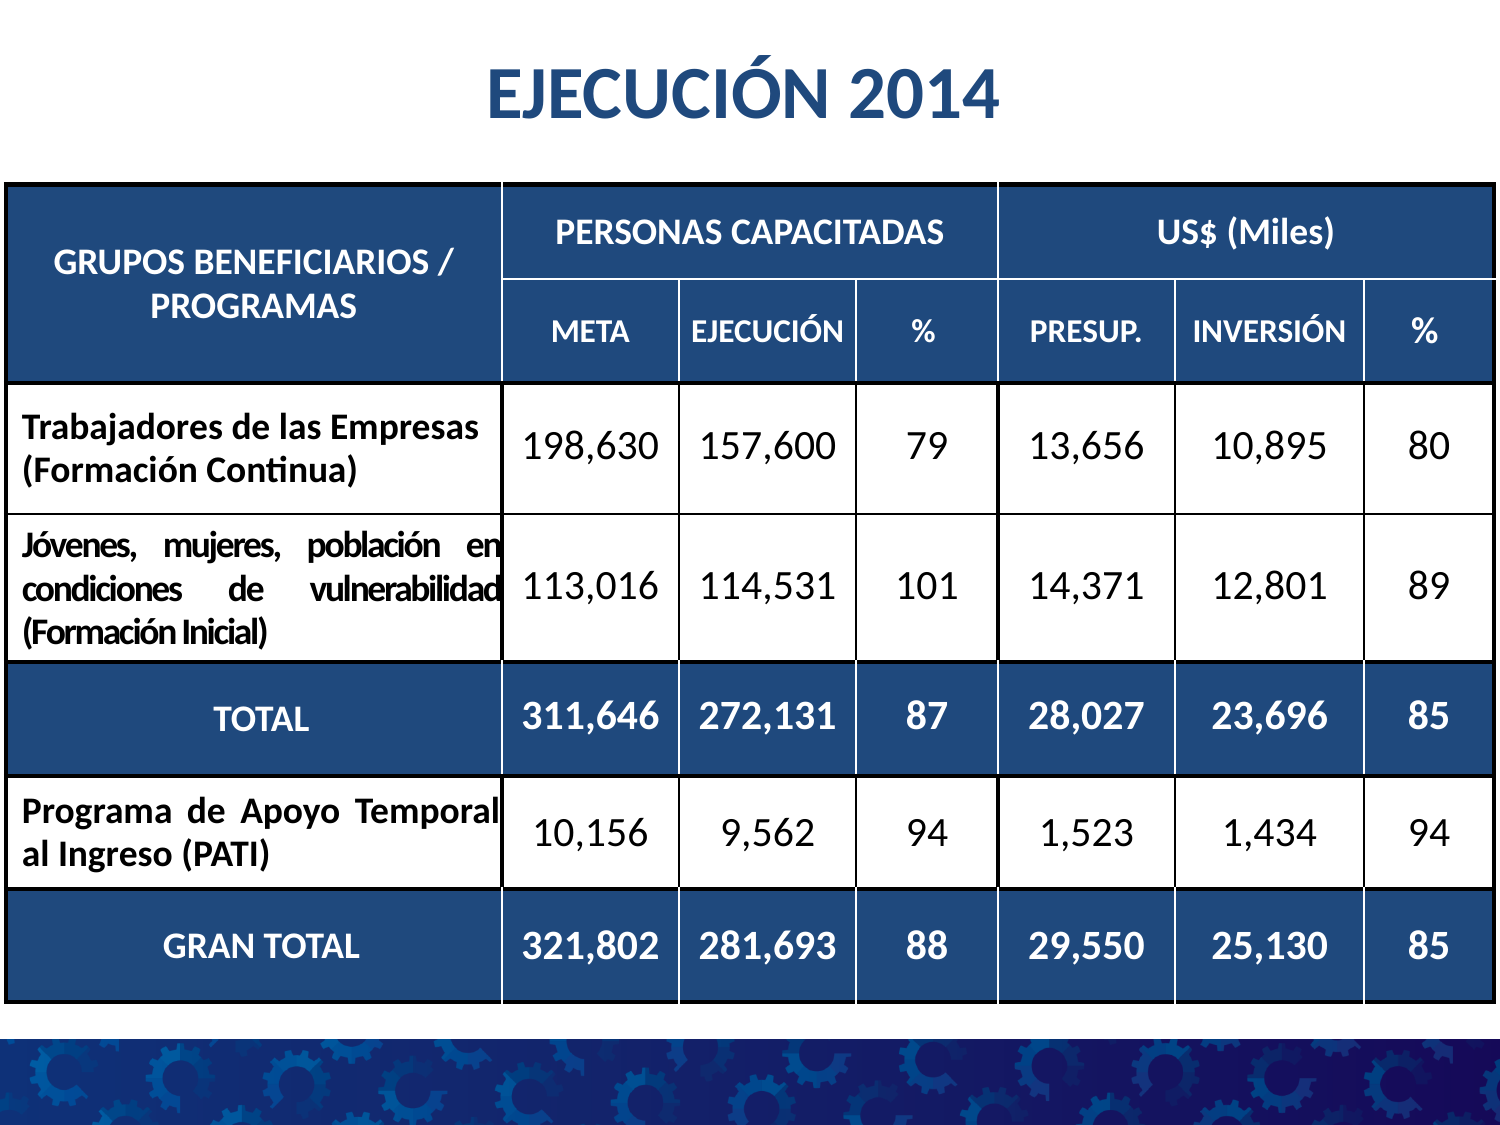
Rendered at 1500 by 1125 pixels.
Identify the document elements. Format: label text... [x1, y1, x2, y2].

table_cell 10,156 [504, 778, 678, 887]
table_cell 28,027 [999, 664, 1174, 774]
table_cell 88 [857, 891, 997, 1000]
table_cell 101 [857, 515, 996, 660]
table_cell % [1365, 280, 1492, 381]
table_cell 198,630 [504, 385, 678, 513]
table_cell 94 [1365, 778, 1492, 887]
table_cell 113,016 [504, 515, 678, 660]
table_cell 89 [1365, 515, 1492, 660]
table_header US$ (Miles) [999, 187, 1492, 278]
table_cell 87 [857, 664, 997, 774]
table_cell 25,130 [1176, 891, 1363, 1000]
table_cell INVERSIÓN [1176, 280, 1363, 381]
picture [0, 1039, 1500, 1125]
table_cell 1,434 [1176, 778, 1363, 887]
table_cell 79 [857, 385, 996, 513]
table_cell 311,646 [503, 664, 678, 774]
table_cell EJECUCIÓN [680, 280, 855, 381]
table_cell 13,656 [1000, 385, 1174, 513]
table_cell 1,523 [1000, 778, 1174, 887]
table_cell 29,550 [999, 891, 1174, 1000]
table_cell 85 [1365, 891, 1492, 1000]
table_cell Programa de Apoyo Temporal al Ingreso (PATI) [8, 778, 500, 887]
title EJECUCIÓN 2014 [76, 33, 1427, 161]
table_cell 14,371 [1000, 515, 1174, 660]
table_cell 12,801 [1176, 515, 1363, 660]
table_cell 85 [1365, 664, 1492, 774]
table_cell 80 [1365, 385, 1492, 513]
table_cell Trabajadores de las Empresas (Formación Continua) [8, 385, 500, 513]
table_cell 321,802 [503, 891, 678, 1000]
table_header GRUPOS BENEFICIARIOS / PROGRAMAS [8, 187, 501, 381]
table_cell 281,693 [680, 891, 855, 1000]
table_cell 157,600 [680, 385, 855, 513]
table_cell Jóvenes, mujeres, población en condiciones de vulnerabilidad (Formación Inicial) [8, 515, 500, 660]
table_header PERSONAS CAPACITADAS [503, 187, 997, 278]
table_cell TOTAL [8, 664, 501, 774]
table_cell PRESUP. [999, 280, 1174, 381]
table_cell % [857, 280, 997, 381]
table_cell 10,895 [1176, 385, 1363, 513]
table_cell GRAN TOTAL [8, 891, 501, 1000]
table_cell 114,531 [680, 515, 855, 660]
table_cell 9,562 [680, 778, 855, 887]
table_cell 94 [857, 778, 996, 887]
table_cell META [503, 280, 678, 381]
table_cell 272,131 [680, 664, 855, 774]
table_cell 23,696 [1176, 664, 1363, 774]
